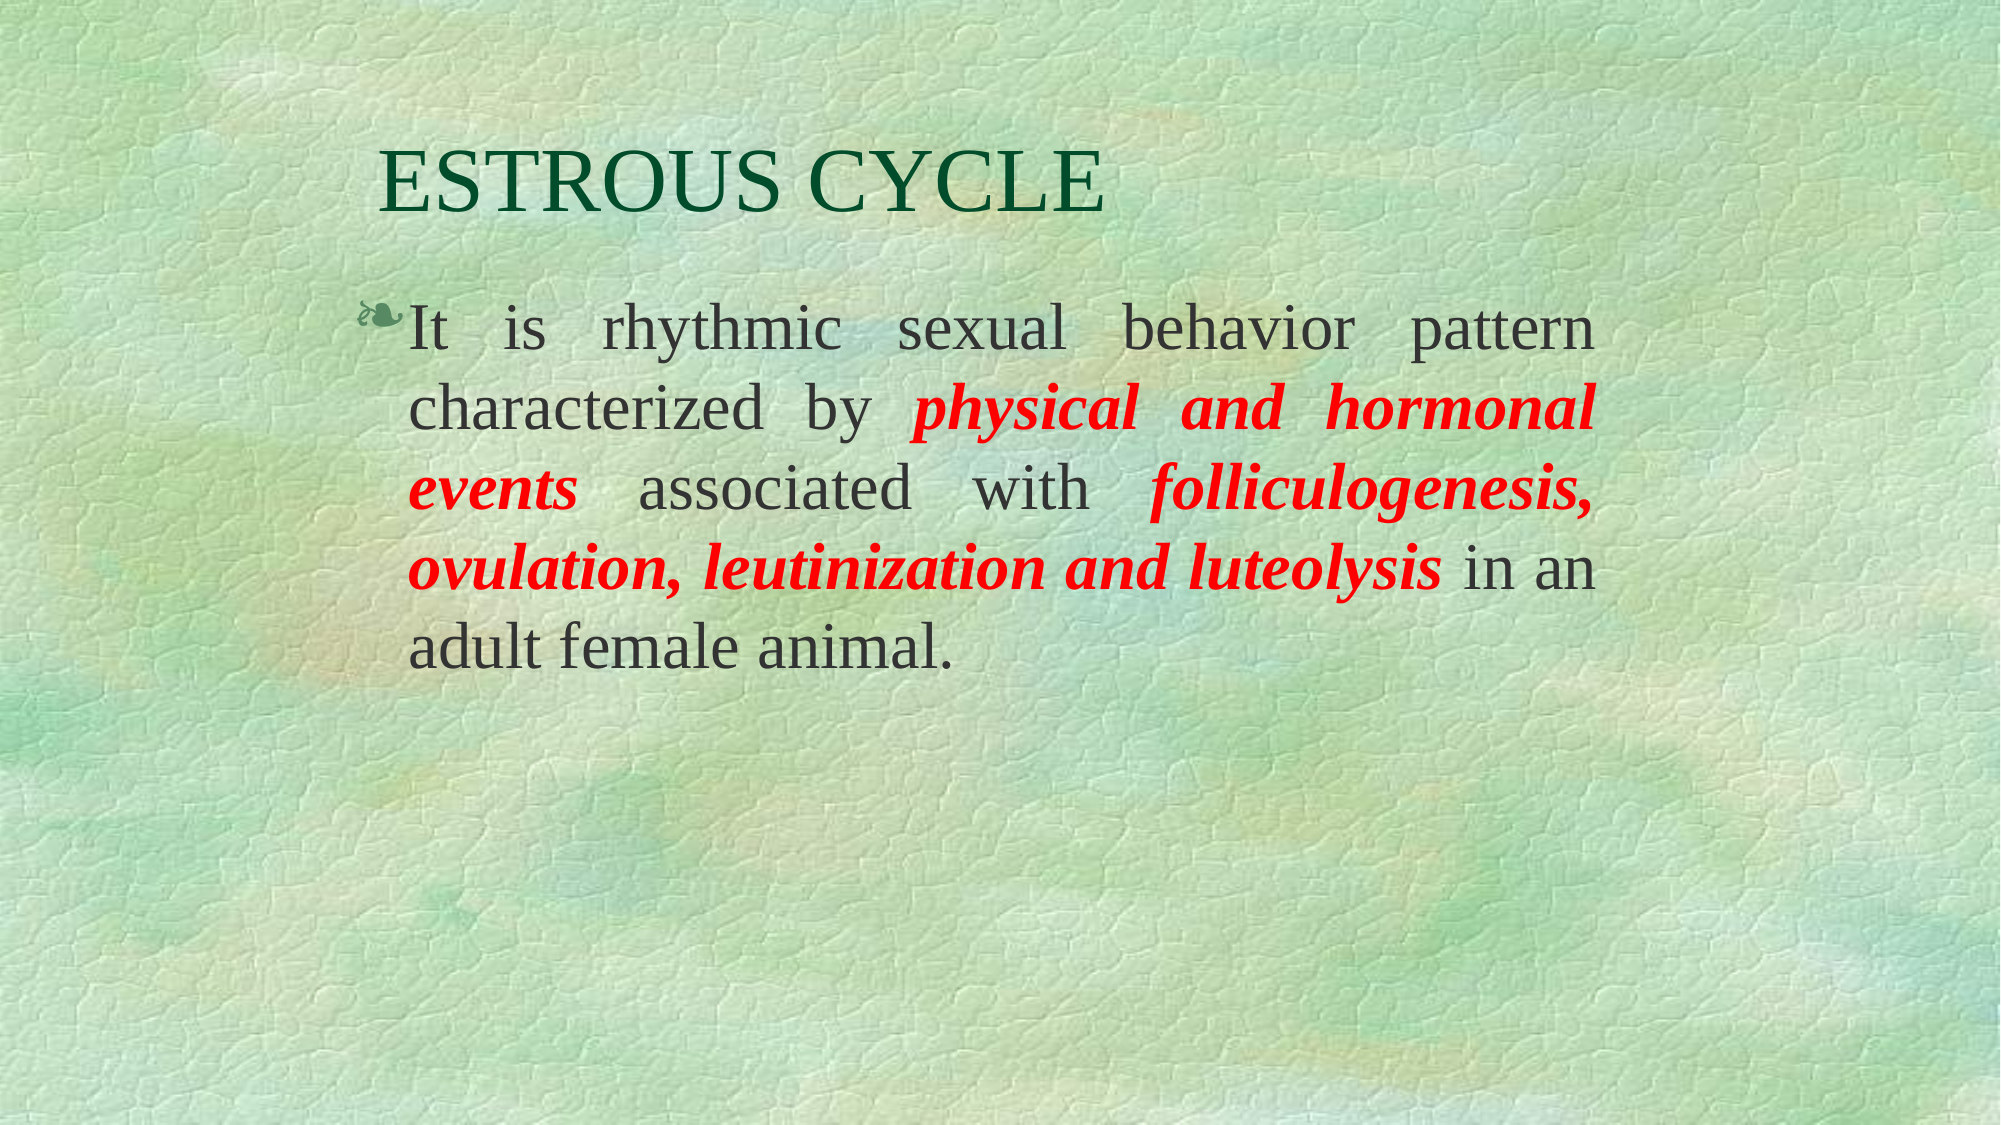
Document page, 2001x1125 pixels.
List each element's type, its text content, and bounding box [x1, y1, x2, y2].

list It is rhythmic sexual behavior pattern characterized by physical and hormonal events associated with folliculogenesis, ovulation, leutinization and luteolysis in an adult female animal. [337, 275, 1613, 950]
title ESTROUS CYCLE [362, 87, 1638, 238]
picture [0, 0, 2001, 1125]
